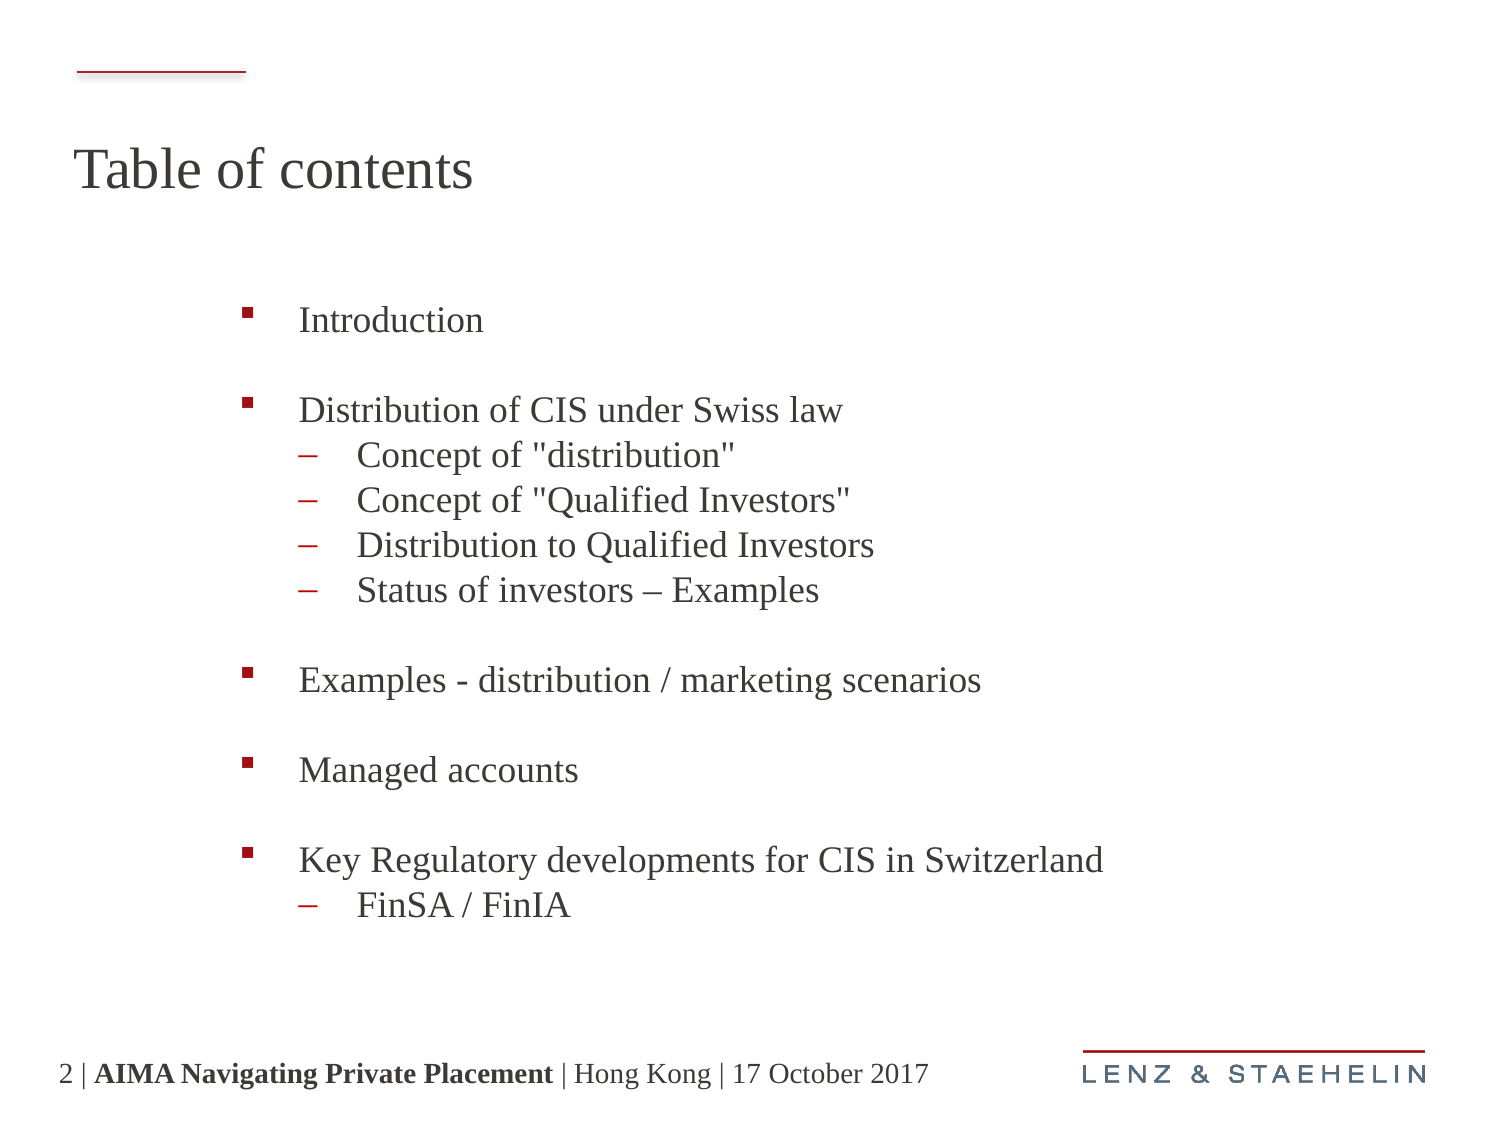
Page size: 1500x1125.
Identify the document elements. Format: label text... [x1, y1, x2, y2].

title Table of contents [59, 135, 1431, 231]
picture [1083, 1050, 1425, 1083]
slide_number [59, 1055, 1011, 1089]
list Introduction Distribution of CIS under Swiss law Concept of "distribution" Concept of "Qualified Investors" Distribution to Qualified Investors Status of investors – Examples Examples - distribution / marketing scenarios Managed accounts Key Regulatory developments for CIS in Switzerland FinSA / FinIA [224, 250, 1431, 977]
